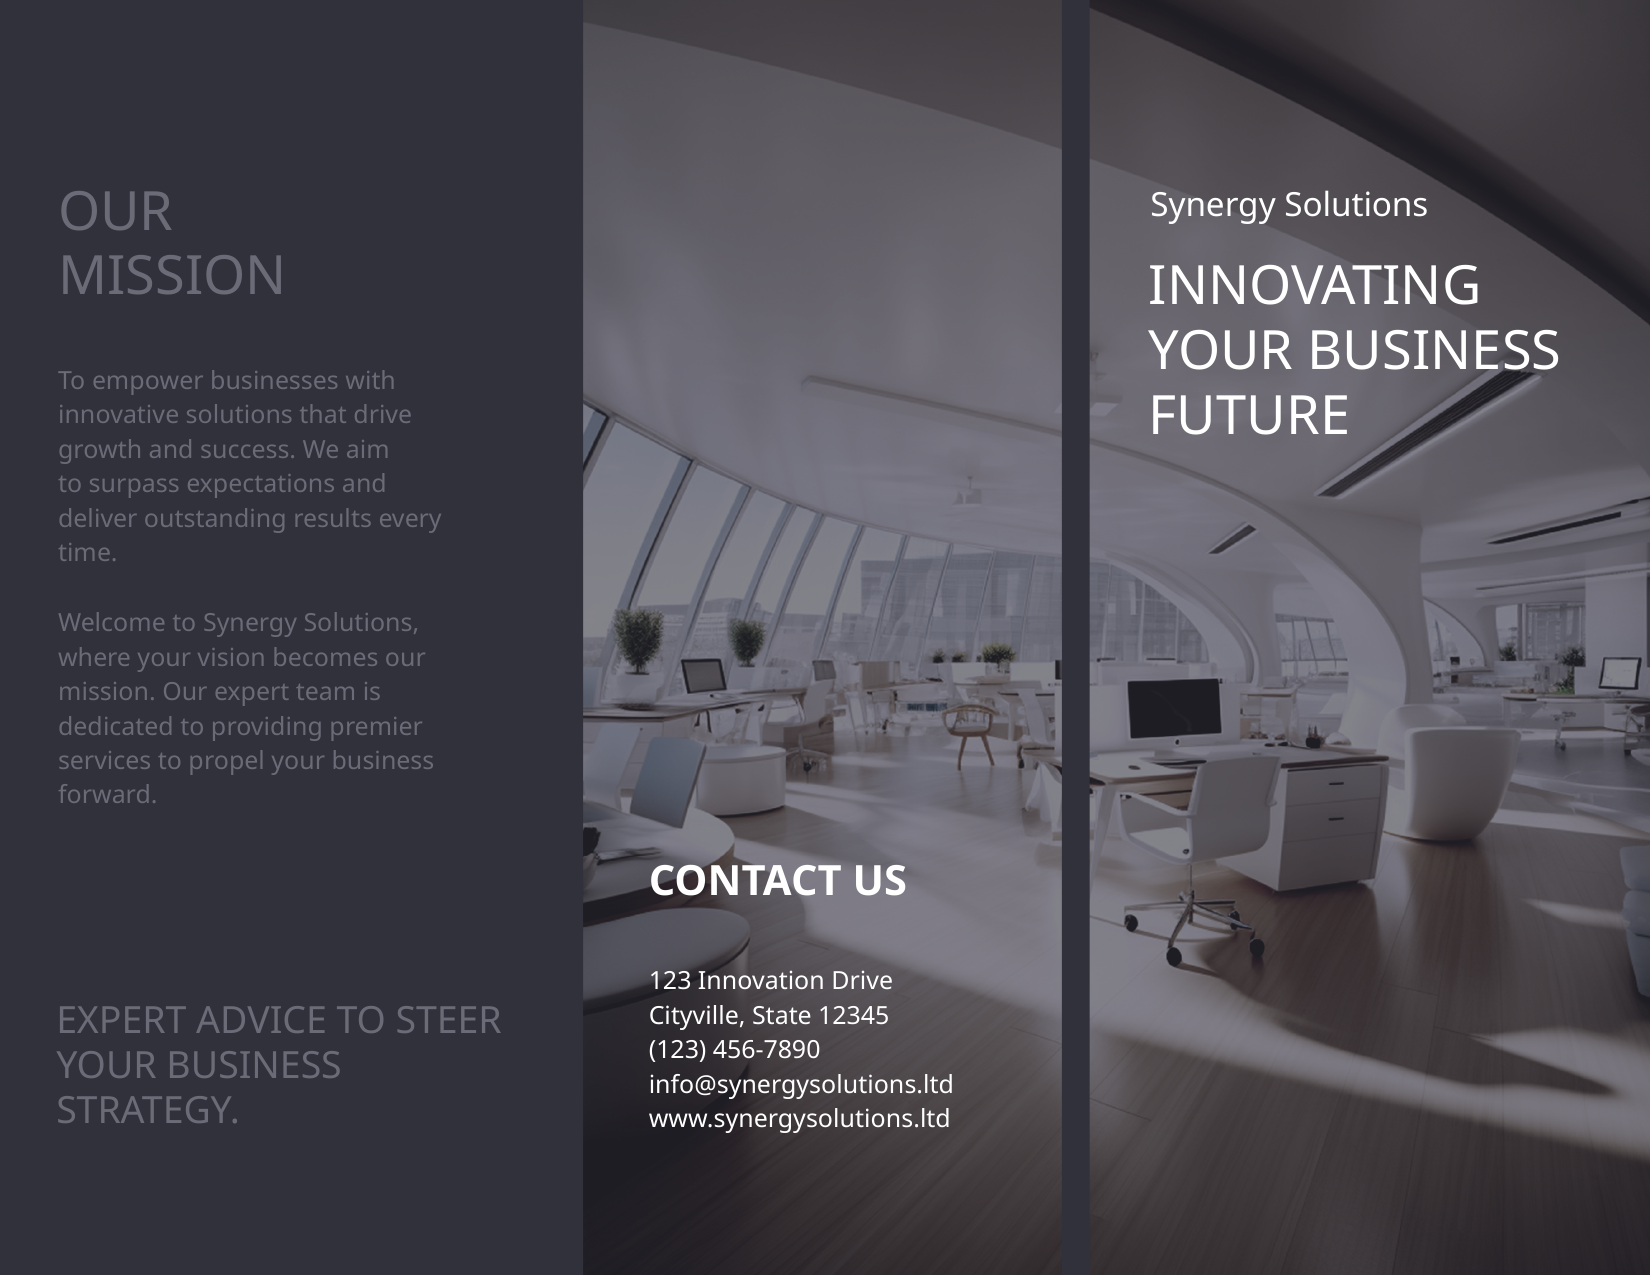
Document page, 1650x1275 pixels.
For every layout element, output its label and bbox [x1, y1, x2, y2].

text_box [1148, 182, 1598, 448]
text_box [585, 0, 1650, 1275]
text_box [0, 0, 584, 1275]
text_box [648, 853, 1059, 1129]
